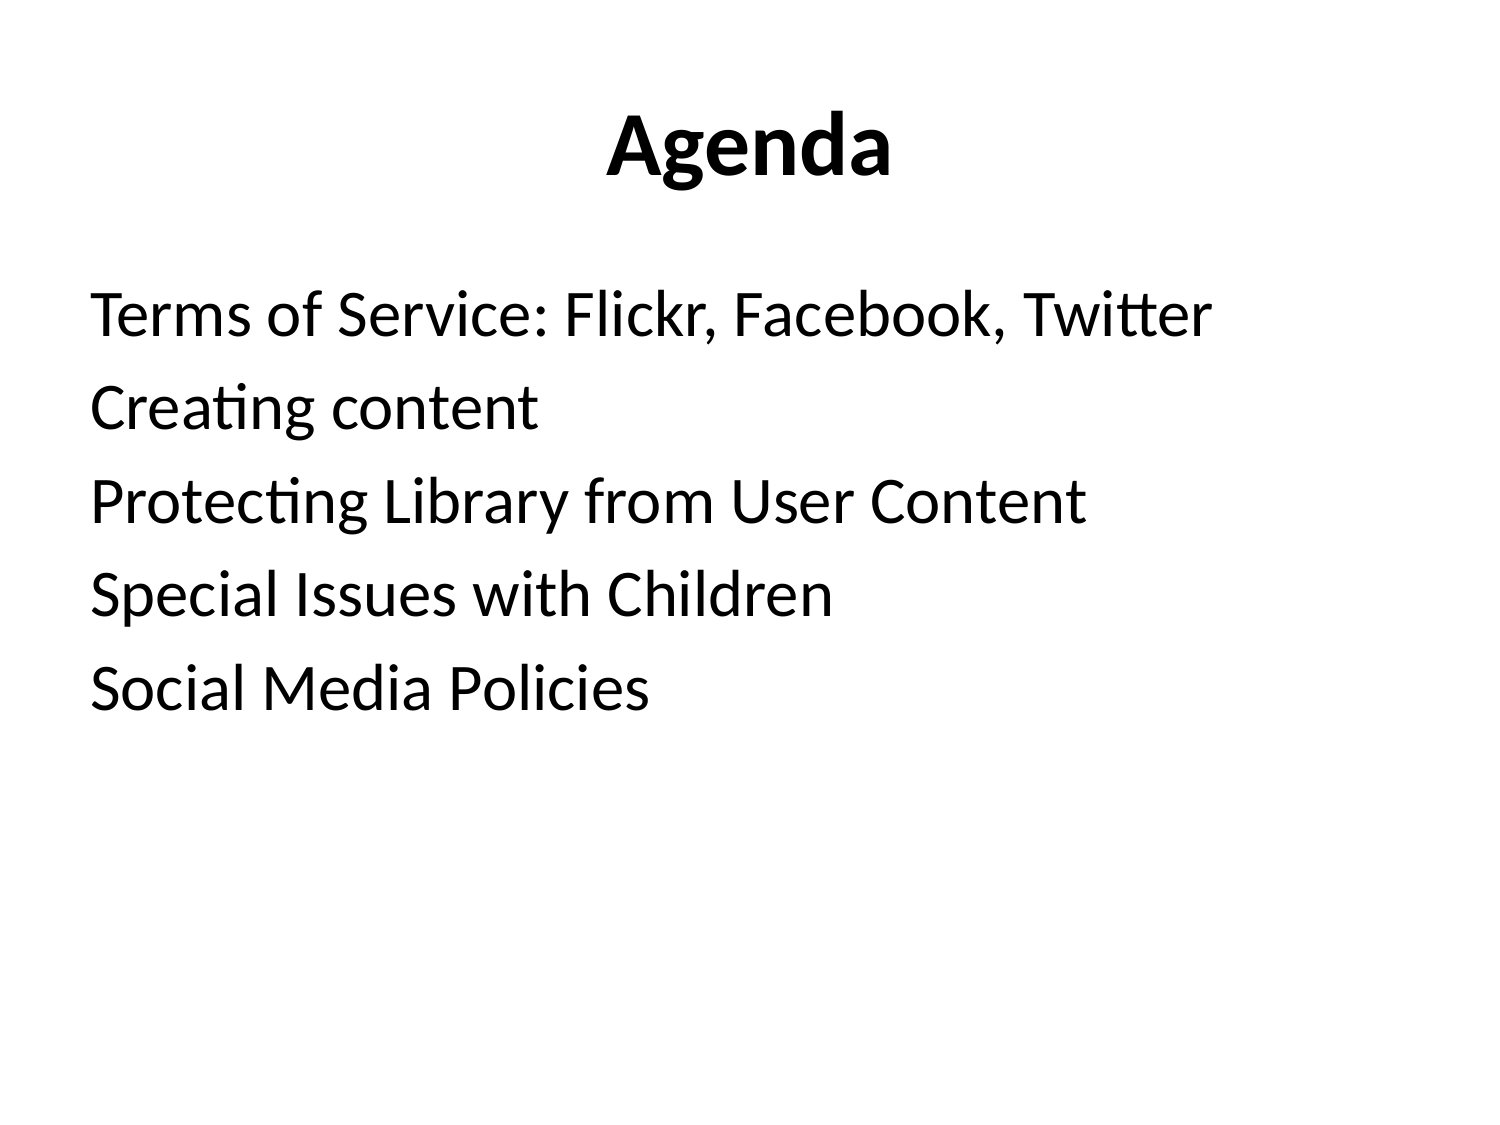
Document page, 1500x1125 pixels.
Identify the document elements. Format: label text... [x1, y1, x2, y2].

title Agenda [74, 44, 1426, 233]
list Terms of Service: Flickr, Facebook, Twitter Creating content Protecting Library from User Content Special Issues with Children Social Media Policies [74, 262, 1426, 1006]
